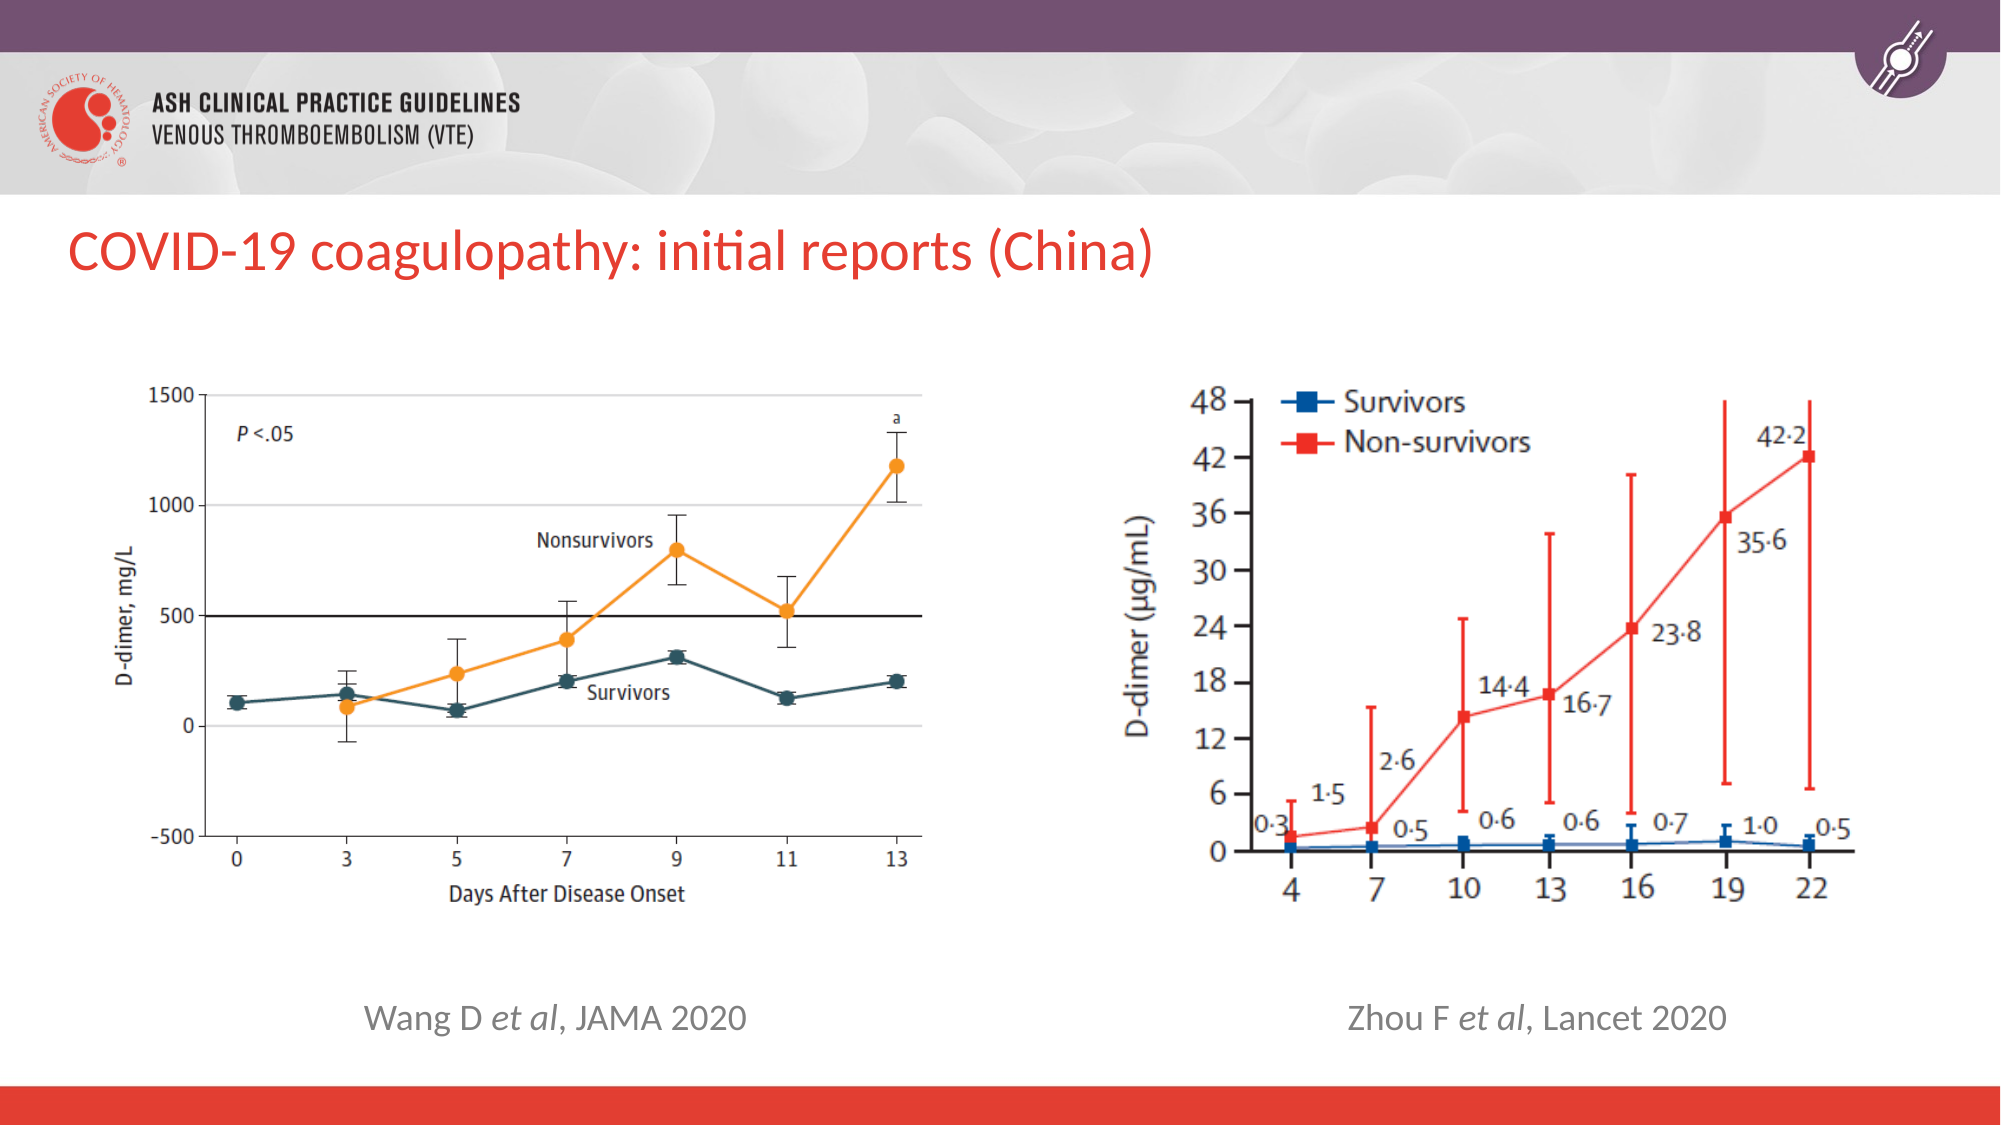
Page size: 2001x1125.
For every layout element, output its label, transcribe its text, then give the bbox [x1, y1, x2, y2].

text_box Wang D et al, JAMA 2020 [349, 985, 786, 1046]
text_box Zhou F et al, Lancet 2020 [1332, 985, 1770, 1046]
picture [0, 0, 2001, 1125]
title COVID-19 coagulopathy: initial reports (China) [68, 219, 1869, 289]
